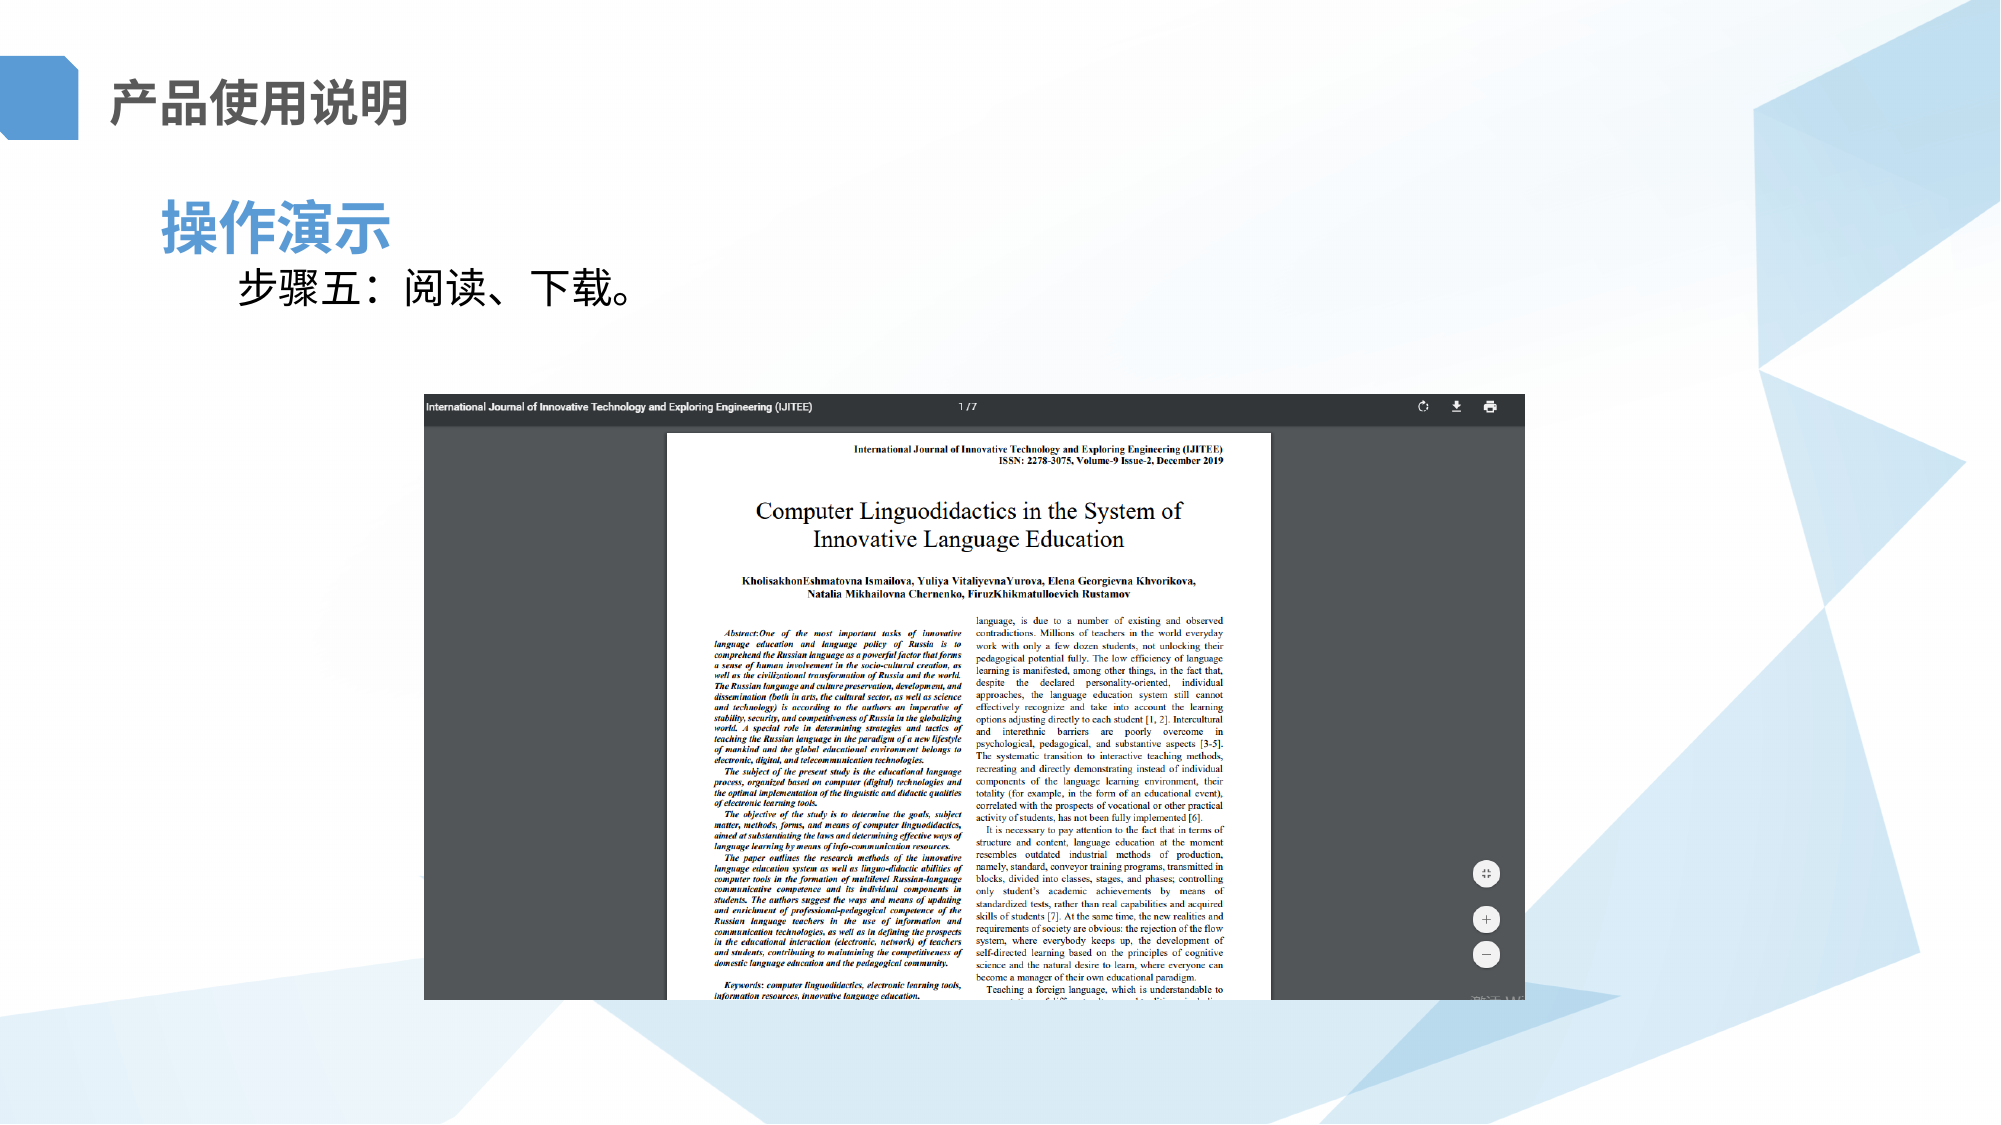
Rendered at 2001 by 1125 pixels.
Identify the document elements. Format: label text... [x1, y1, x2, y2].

text_box 产品使用说明 [94, 64, 425, 140]
text_box 操作演示 步骤五：阅读、下载。 [145, 184, 1855, 319]
text_box [0, 54, 80, 141]
picture [0, 0, 2001, 1124]
